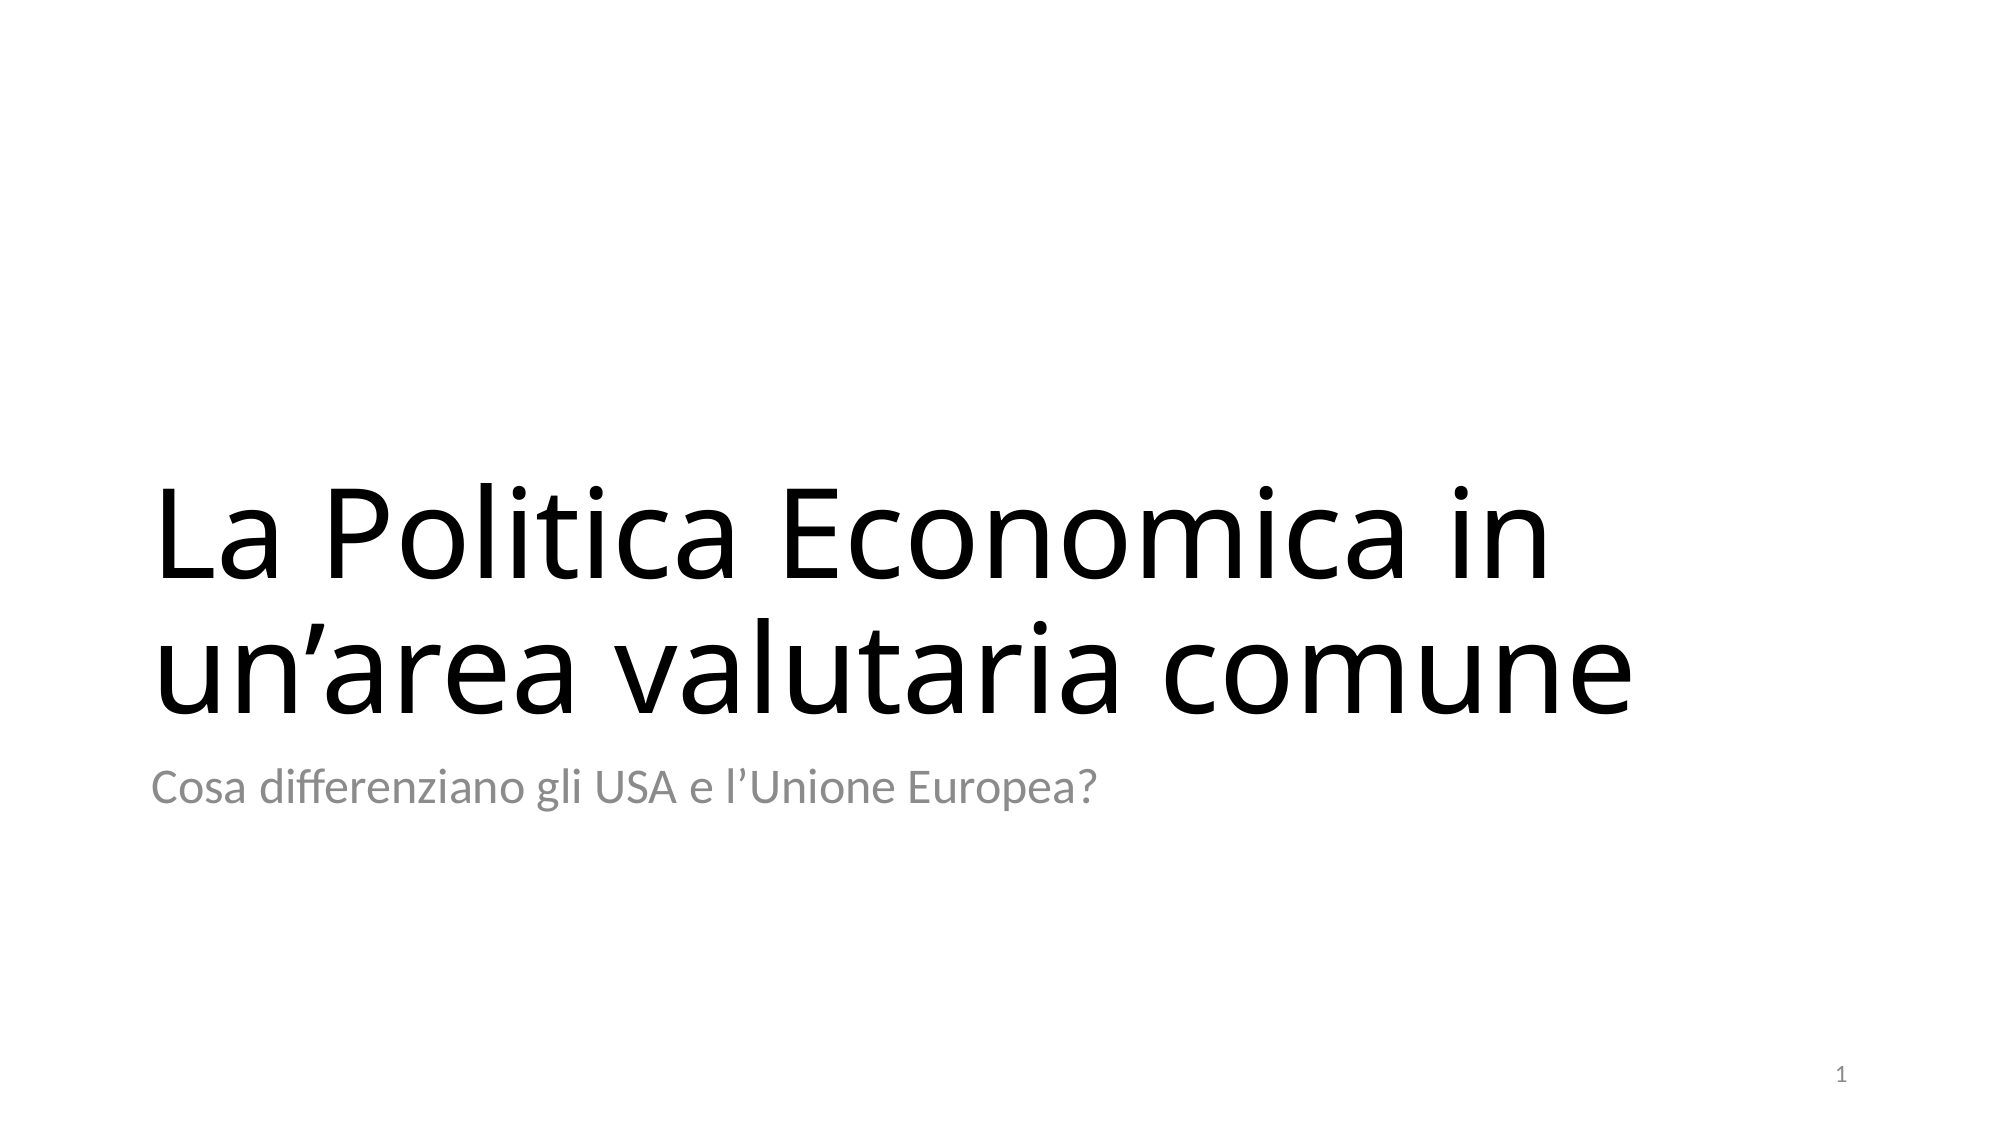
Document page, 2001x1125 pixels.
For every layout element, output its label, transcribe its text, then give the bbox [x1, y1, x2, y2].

slide_number 1 [1412, 1042, 1863, 1103]
list Cosa differenziano gli USA e l’Unione Europea? [136, 752, 1862, 999]
title La Politica Economica in un’area valutaria comune [136, 280, 1862, 749]
